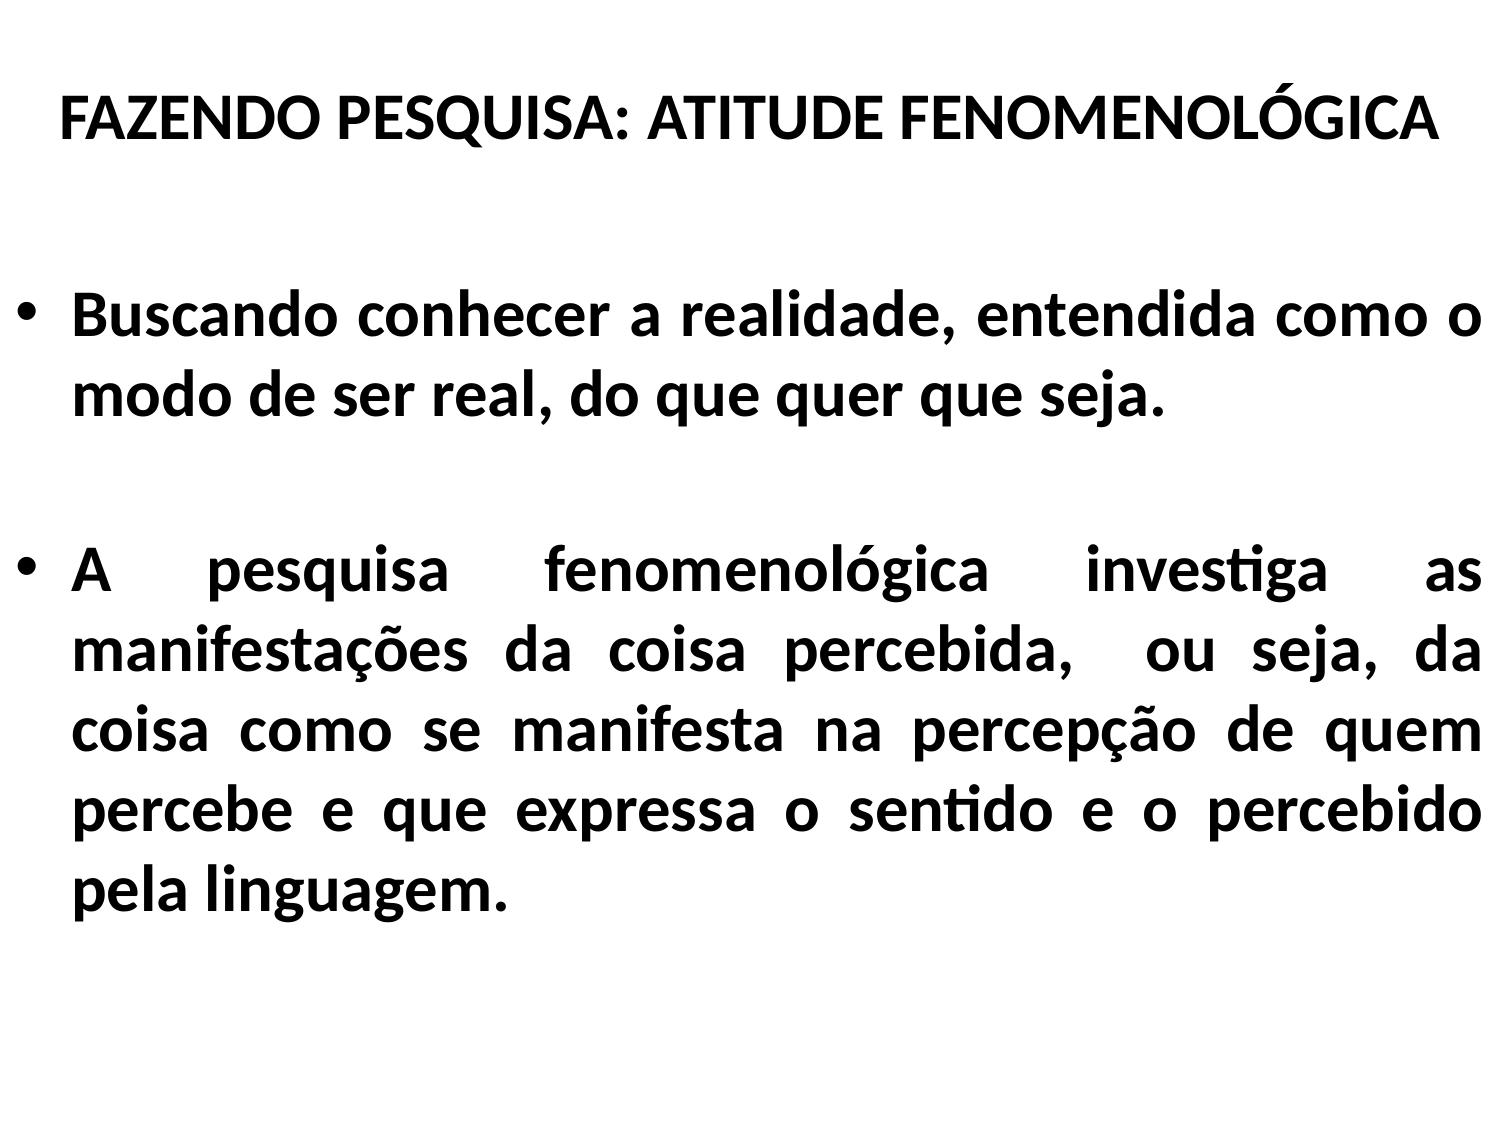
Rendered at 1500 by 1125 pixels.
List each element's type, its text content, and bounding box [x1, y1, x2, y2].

title FAZENDO PESQUISA: ATITUDE FENOMENOLÓGICA [0, 19, 1500, 207]
list Buscando conhecer a realidade, entendida como o modo de ser real, do que quer que seja. A pesquisa fenomenológica investiga as manifestações da coisa percebida, ou seja, da coisa como se manifesta na percepção de quem percebe e que expressa o sentido e o percebido pela linguagem. [0, 262, 1500, 1005]
